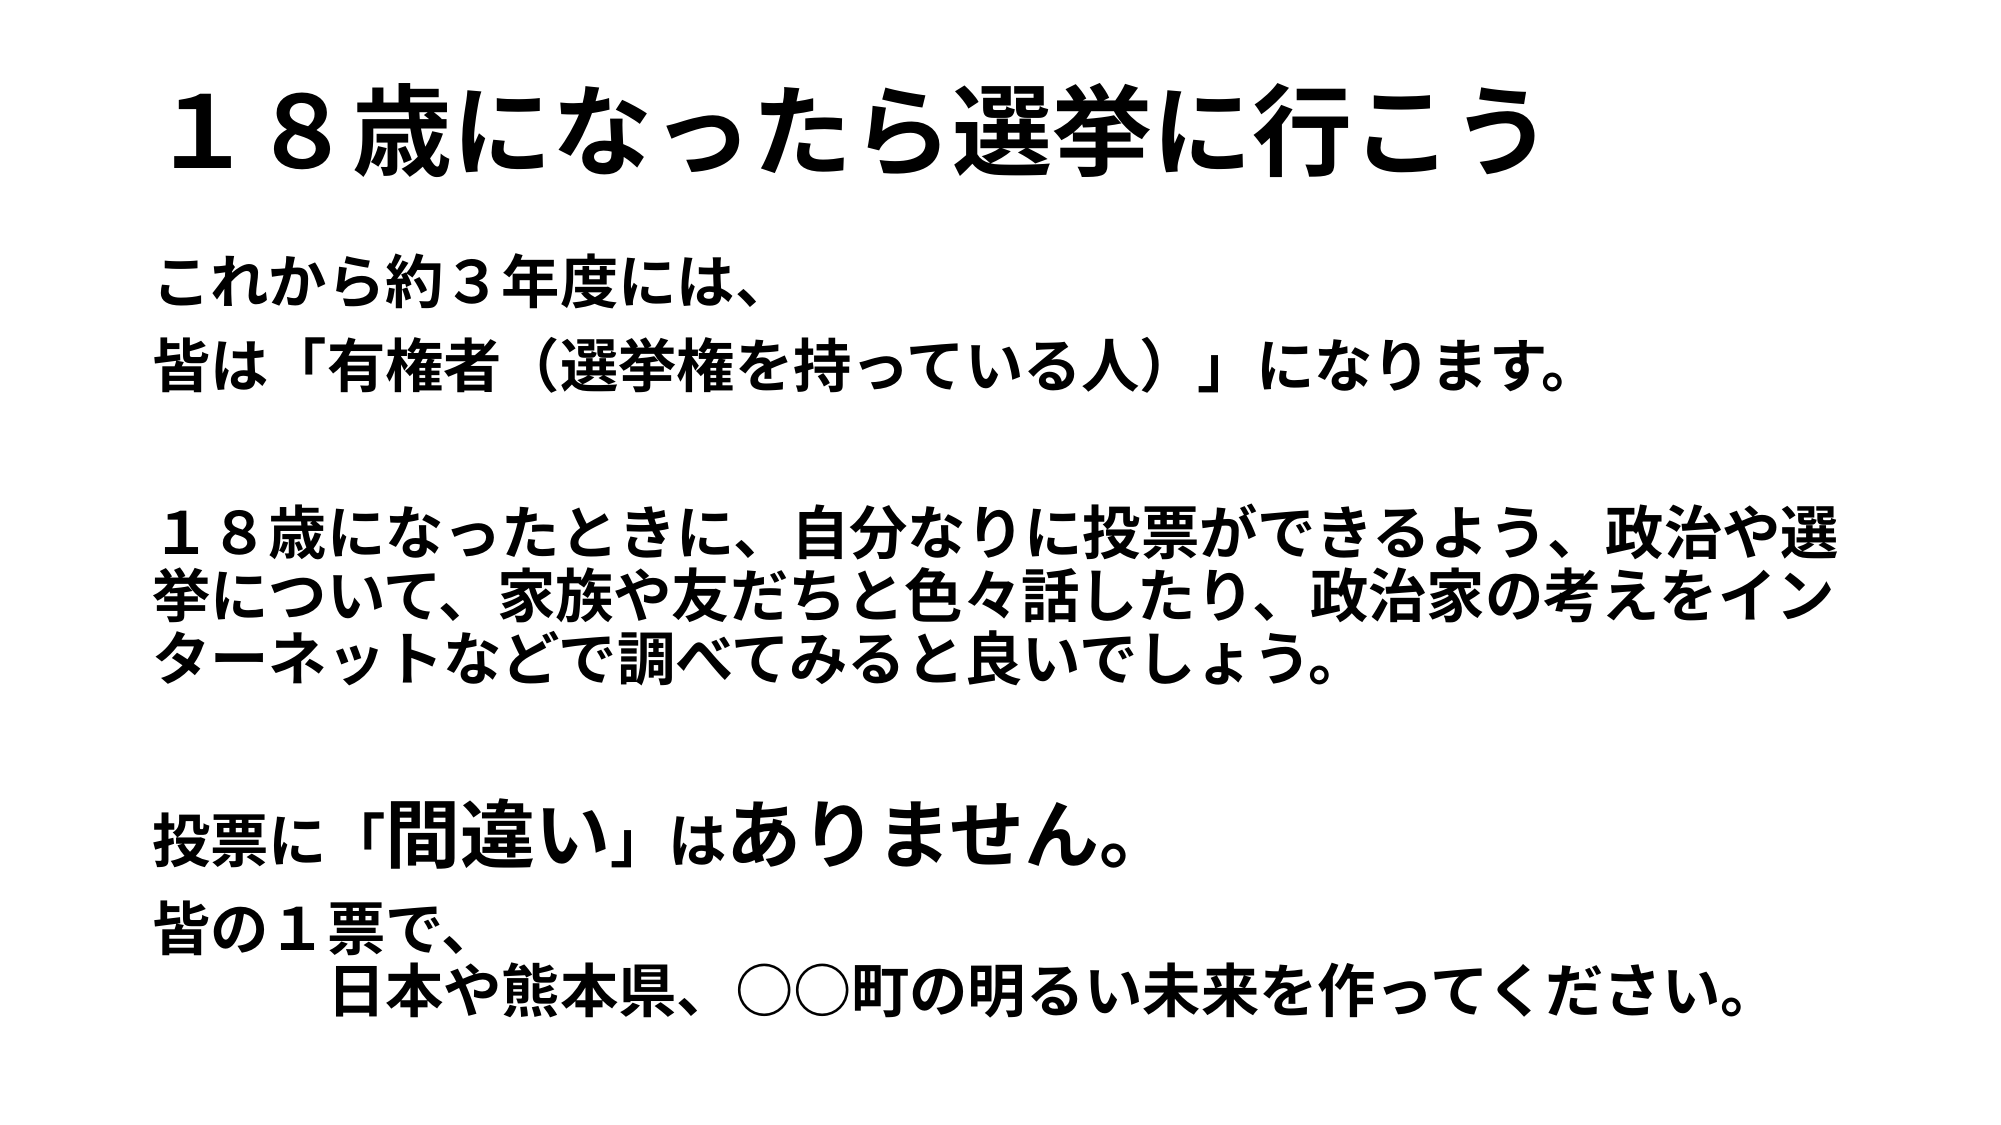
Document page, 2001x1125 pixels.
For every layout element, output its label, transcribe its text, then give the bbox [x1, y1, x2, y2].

list これから約３年度には、 皆は「有権者（選挙権を持っている人）」になります。 １８歳になったときに、自分なりに投票ができるよう、政治や選挙について、家族や友だちと色々話したり、政治家の考えをインターネットなどで調べてみると良いでしょう。 投票に「間違い」はありません。 皆の１票で、 日本や熊本県、○○町の明るい未来を作ってください。 [137, 245, 1863, 1089]
title １８歳になったら選挙に行こう [137, 27, 1863, 245]
